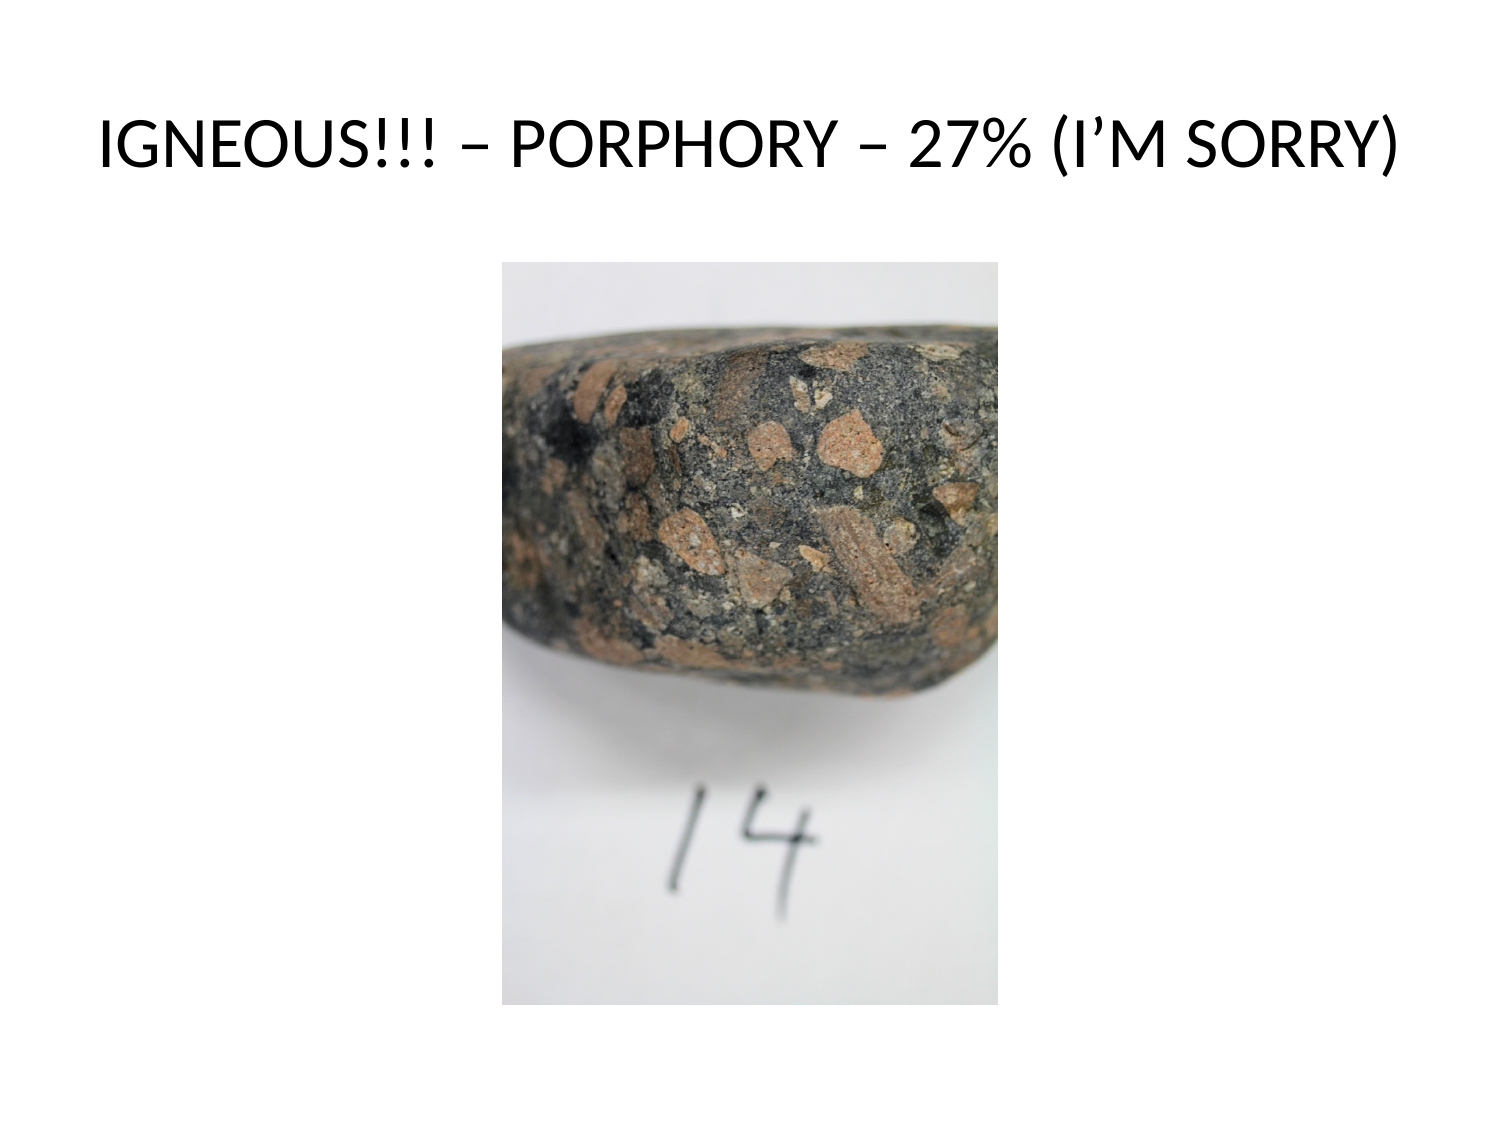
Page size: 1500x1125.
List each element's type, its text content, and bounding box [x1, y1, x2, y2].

title IGNEOUS!!! – PORPHORY – 27% (I’M SORRY) [75, 45, 1425, 233]
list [502, 262, 998, 1006]
